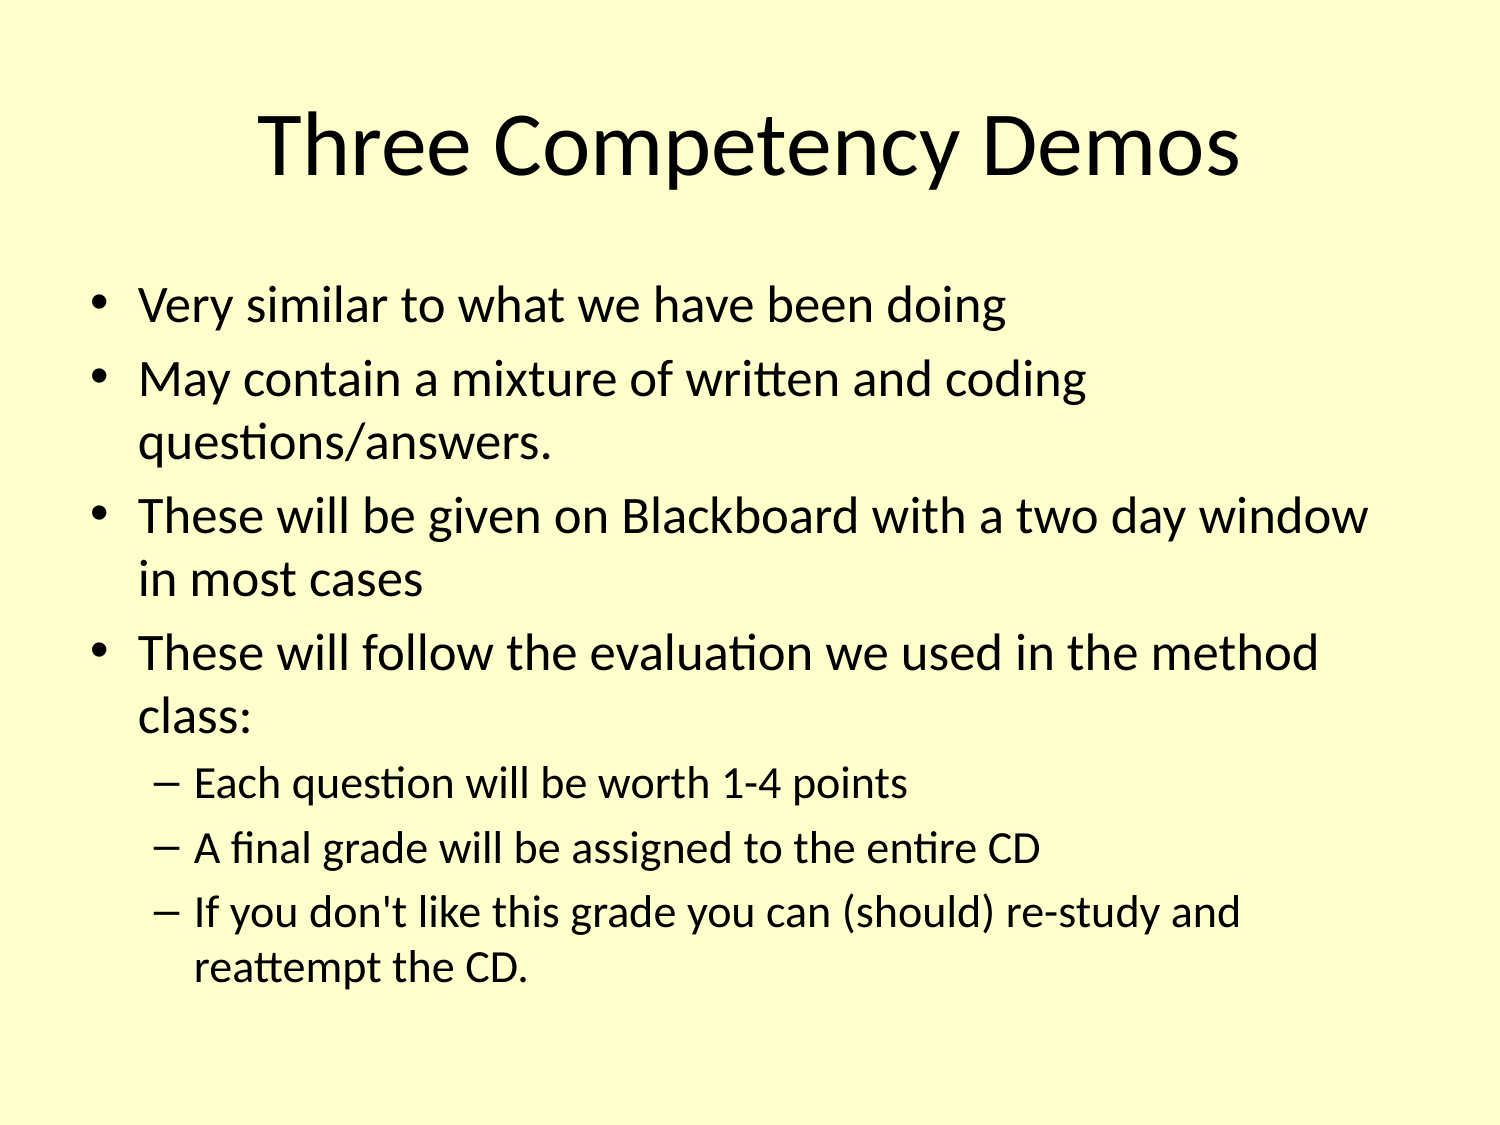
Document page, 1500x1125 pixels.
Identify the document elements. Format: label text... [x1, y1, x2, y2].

list Very similar to what we have been doing May contain a mixture of written and coding questions/answers. These will be given on Blackboard with a two day window in most cases These will follow the evaluation we used in the method class: Each question will be worth 1-4 points A final grade will be assigned to the entire CD If you don't like this grade you can (should) re-study and reattempt the CD. [75, 262, 1425, 1005]
title Three Competency Demos [75, 45, 1425, 233]
